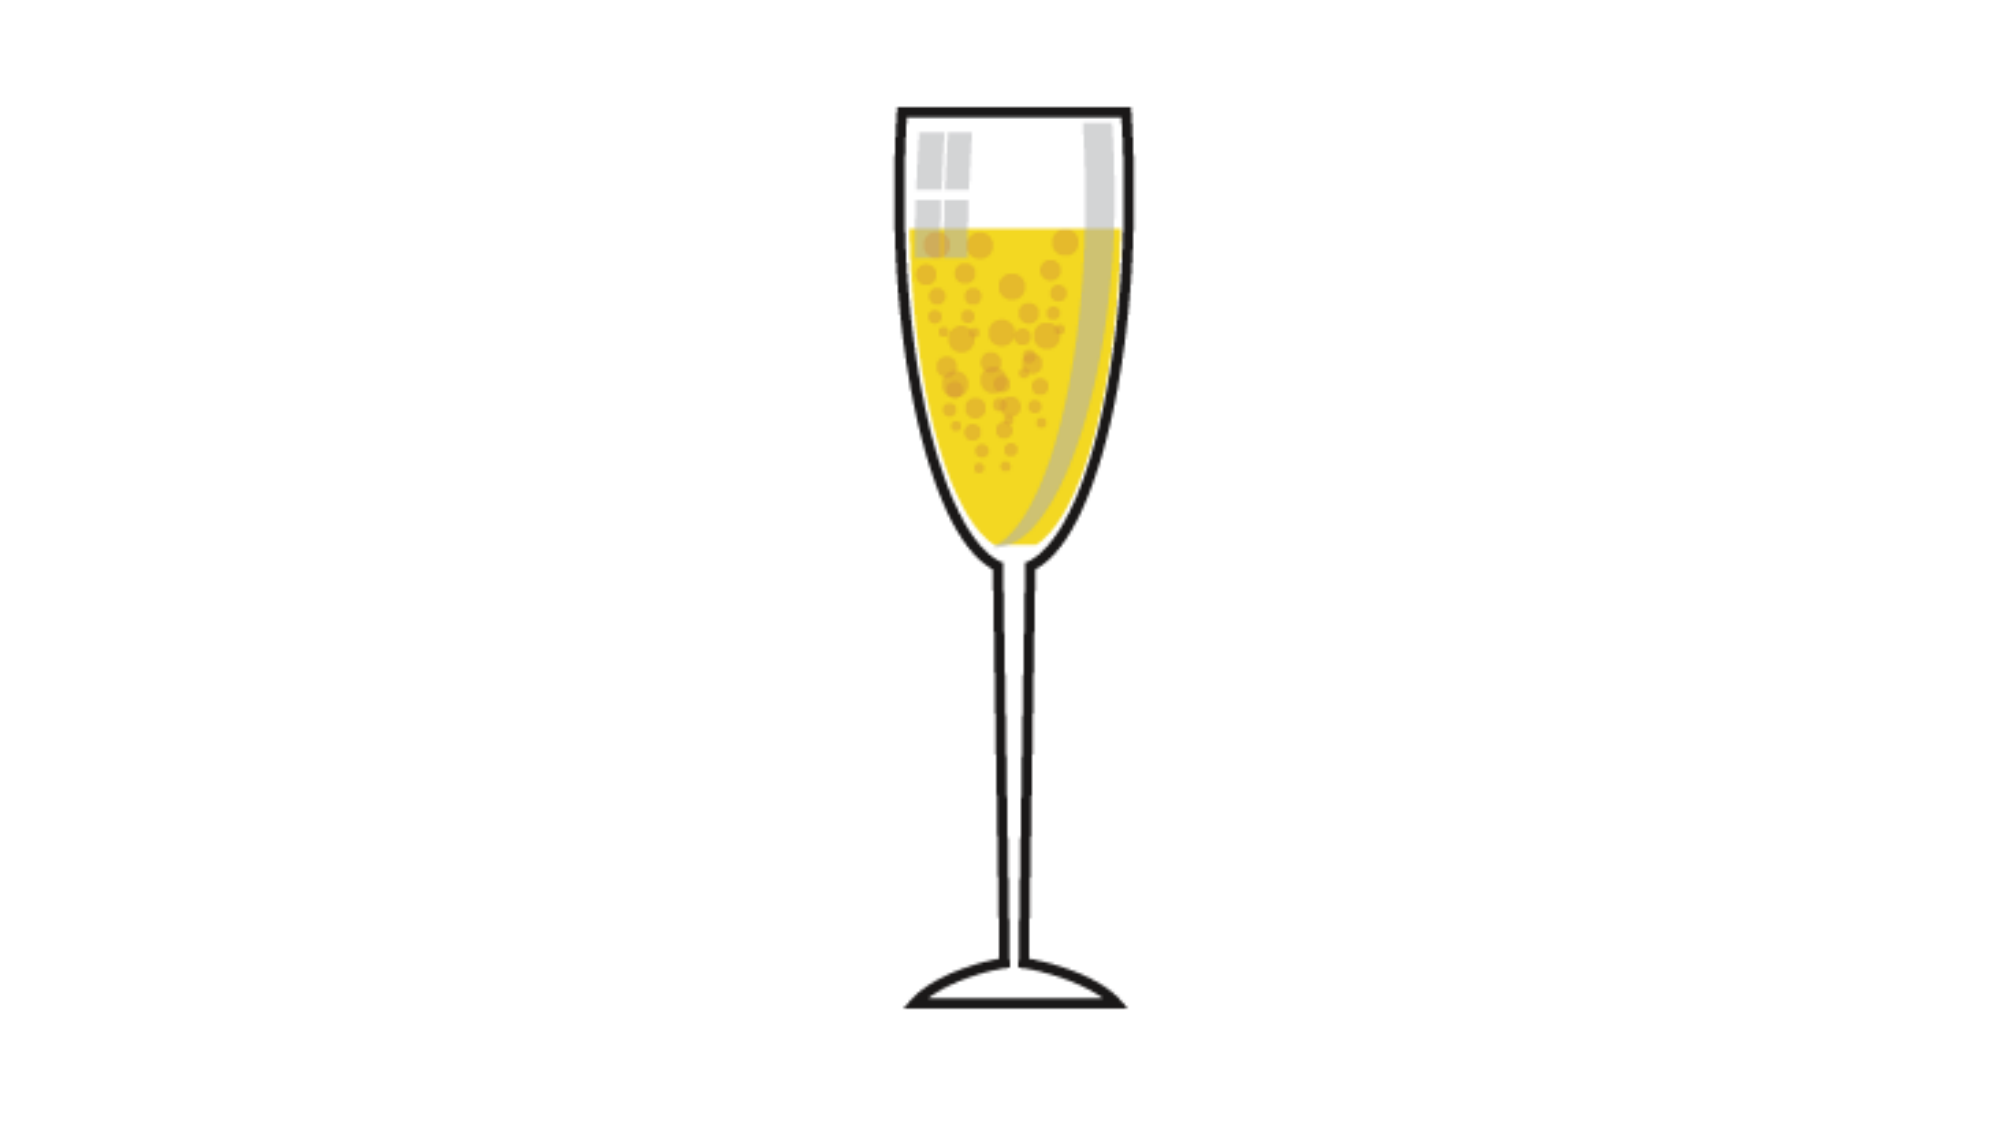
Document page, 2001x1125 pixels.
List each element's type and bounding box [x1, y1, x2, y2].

picture [639, 78, 1391, 1034]
